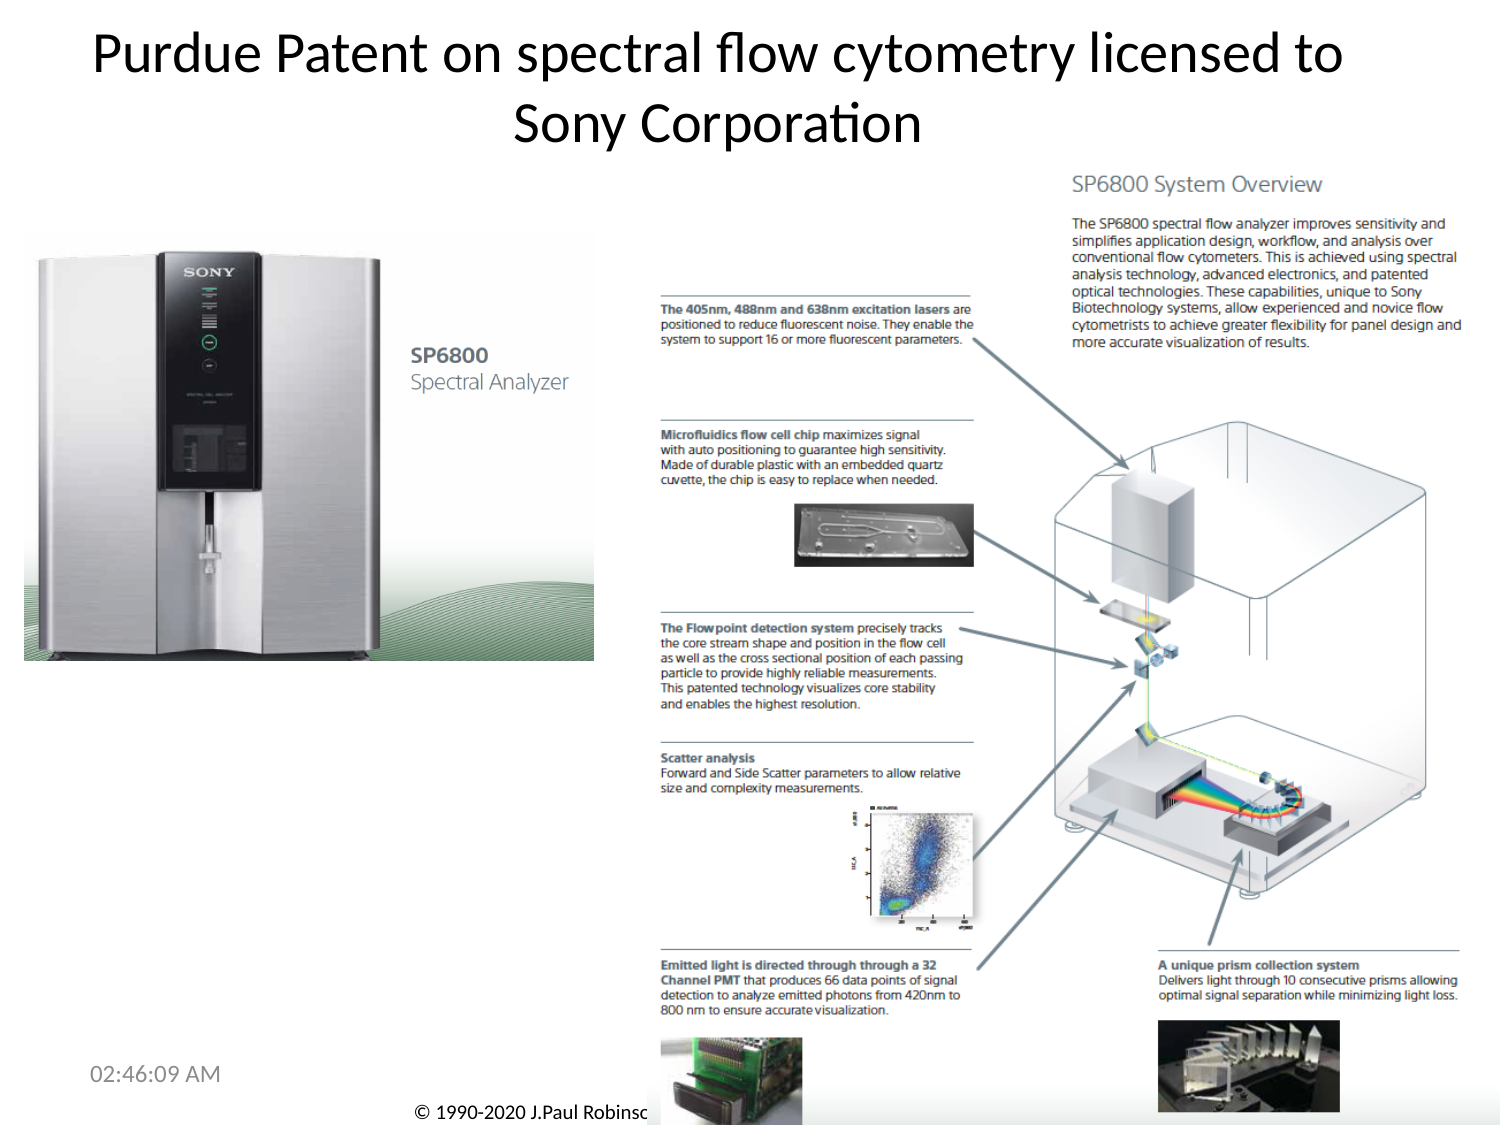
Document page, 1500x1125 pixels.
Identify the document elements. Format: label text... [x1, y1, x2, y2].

picture [647, 162, 1500, 1125]
title Purdue Patent on spectral flow cytometry licensed to Sony Corporation [24, 24, 1413, 143]
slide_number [75, 1042, 425, 1103]
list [24, 230, 594, 661]
